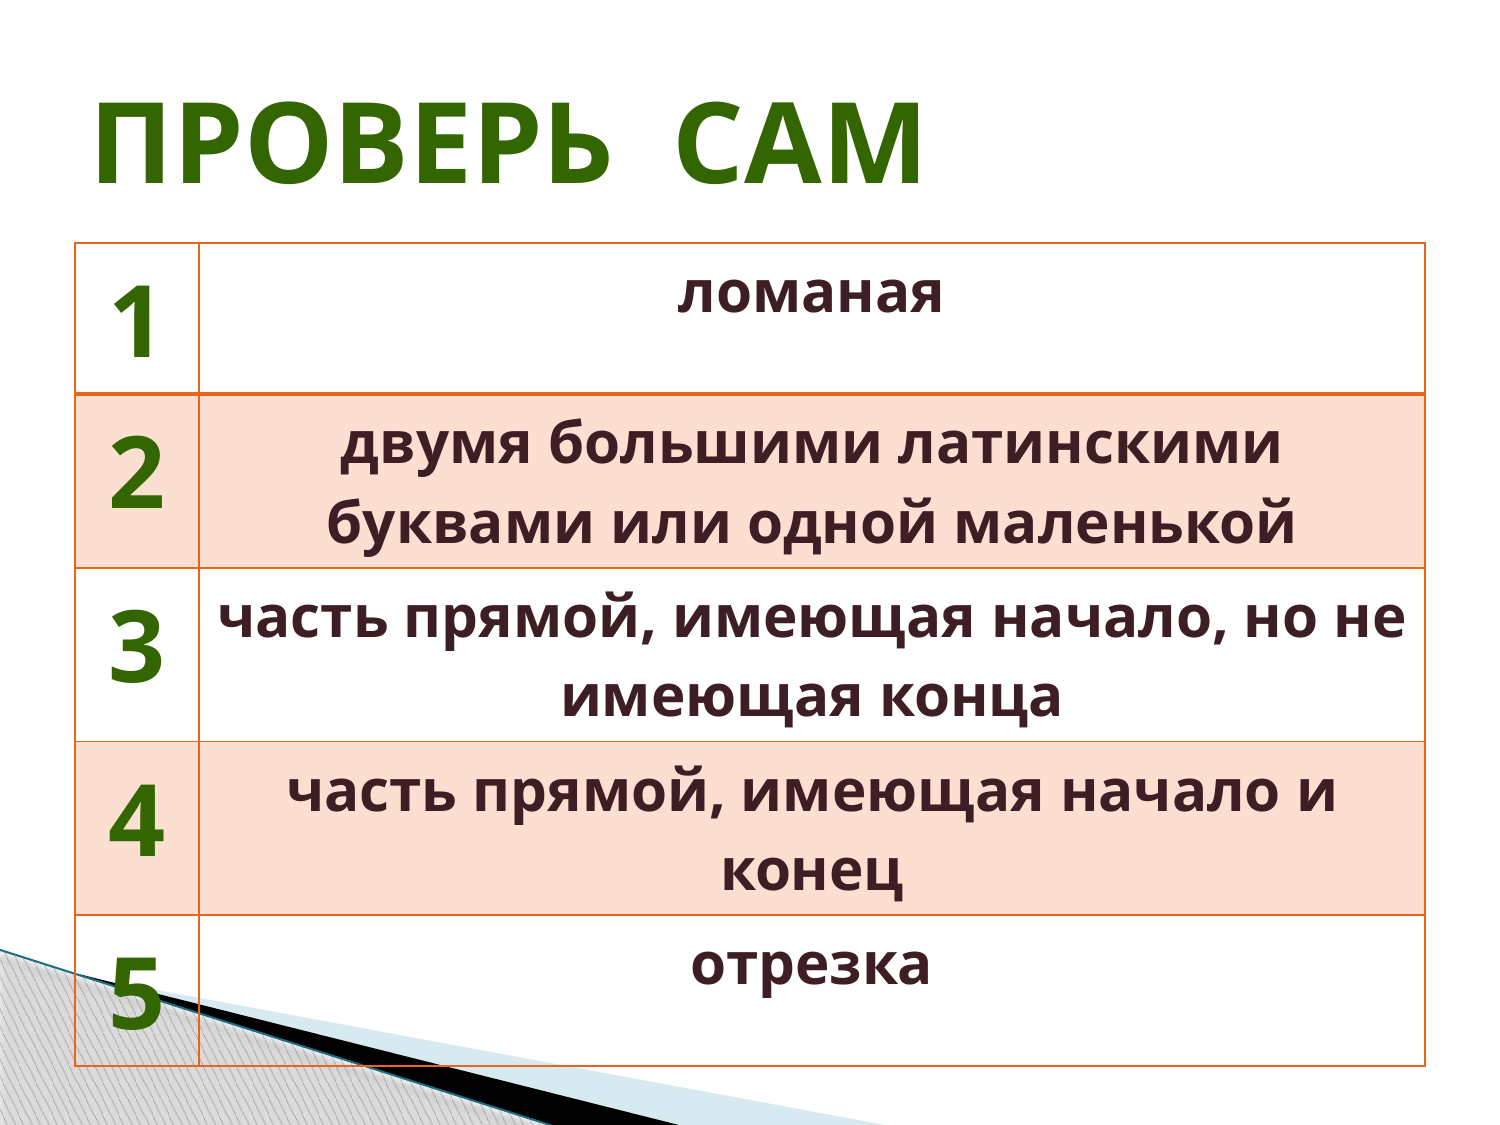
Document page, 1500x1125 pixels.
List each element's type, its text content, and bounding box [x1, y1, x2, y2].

table_header ломаная [200, 244, 1424, 392]
table_cell 2 [76, 396, 198, 567]
table_header 1 [76, 244, 198, 392]
table_cell двумя большими латинскими буквами или одной маленькой [200, 396, 1424, 567]
title ПРОВЕРЬ САМ [75, 45, 1425, 233]
table_cell часть прямой, имеющая начало, но не имеющая конца [200, 569, 1424, 741]
table_cell 3 [76, 569, 198, 741]
table_cell 4 [76, 742, 198, 914]
table_cell отрезка [200, 916, 1424, 1065]
table_cell 5 [76, 916, 198, 1065]
table_cell часть прямой, имеющая начало и конец [200, 742, 1424, 914]
